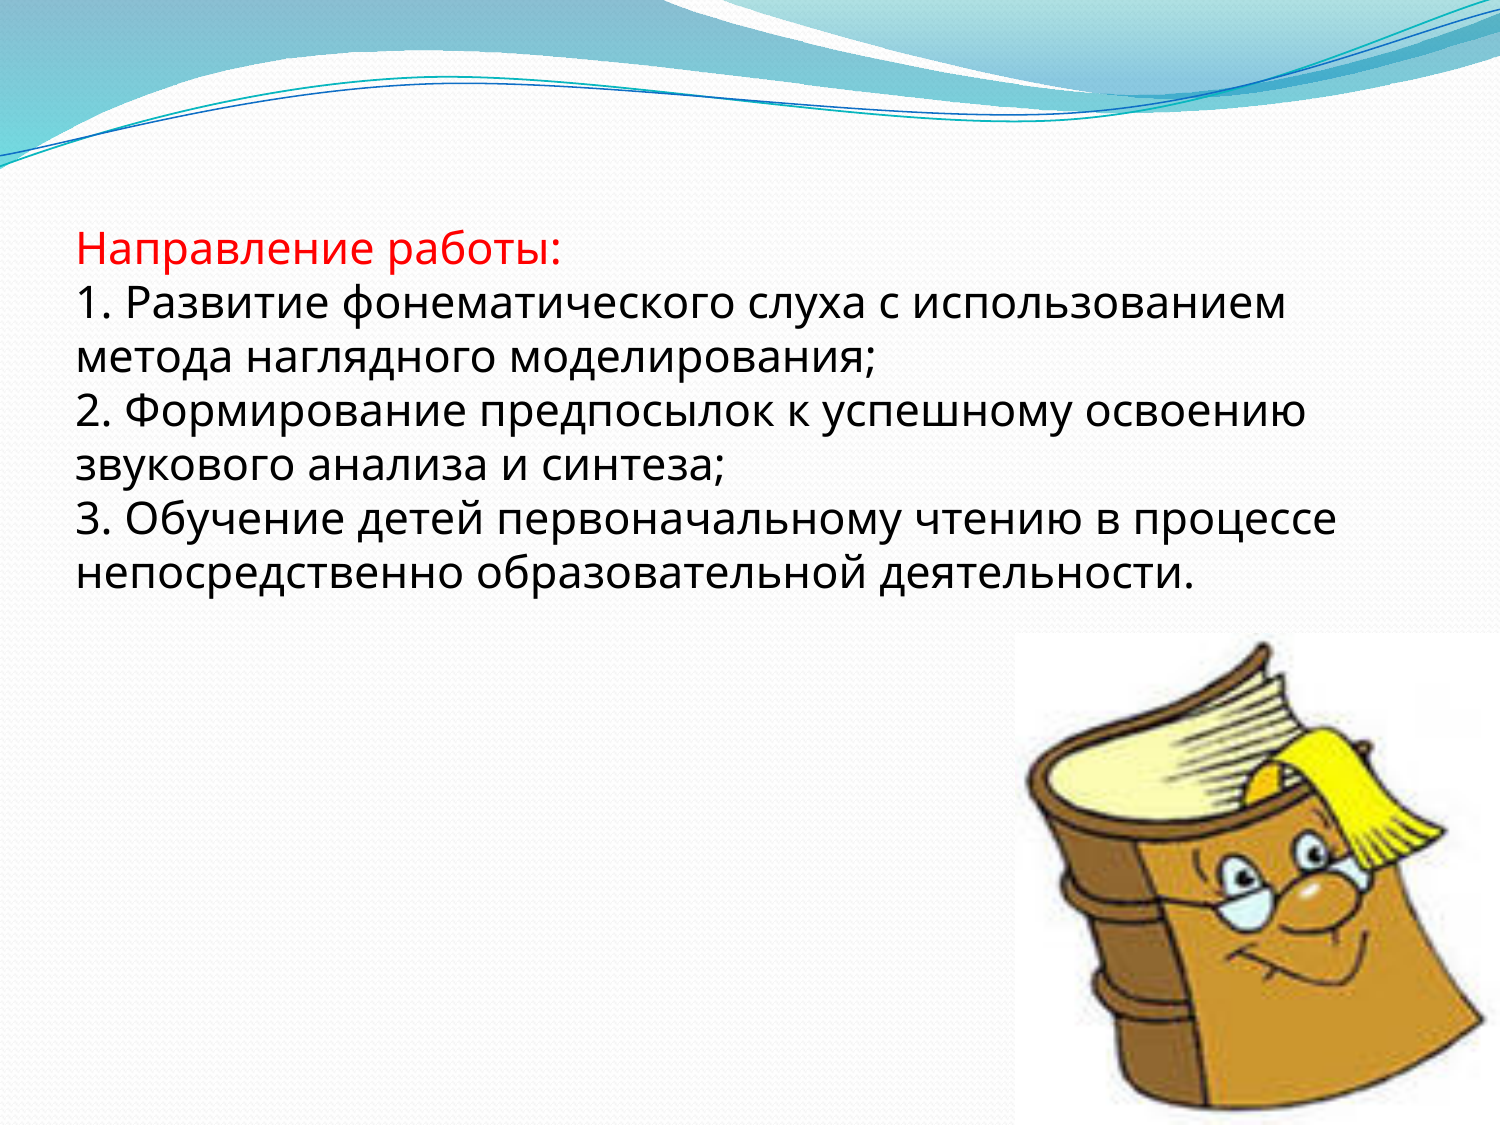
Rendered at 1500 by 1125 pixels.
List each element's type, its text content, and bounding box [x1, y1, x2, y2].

title Направление работы: 1. Развитие фонематического слуха с использованием метода наглядного моделирования; 2. Формирование предпосылок к успешному освоению звукового анализа и синтеза; 3. Обучение детей первоначальному чтению в процессе непосредственно образовательной деятельности. [75, 115, 1438, 598]
picture [1014, 633, 1500, 1125]
